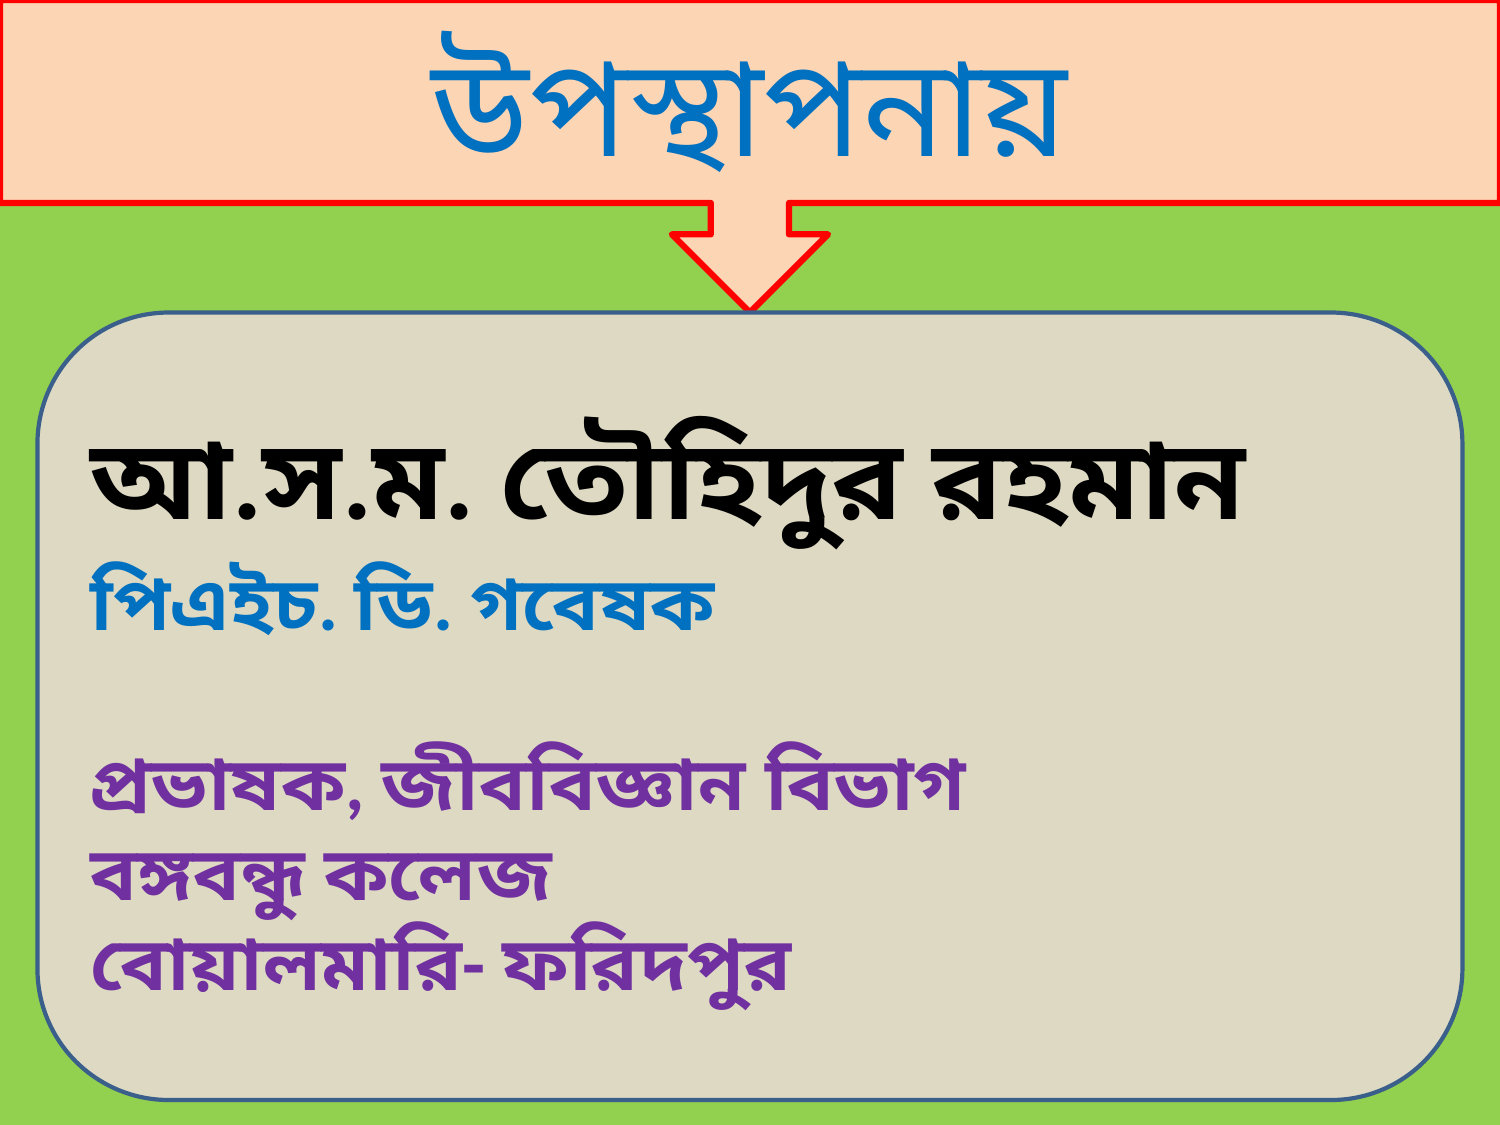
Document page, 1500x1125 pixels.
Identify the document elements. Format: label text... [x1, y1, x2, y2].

text_box আ.স.ম. তৌহিদুর রহমান পিএইচ. ডি. গবেষক প্রভাষক, জীববিজ্ঞান বিভাগ বঙ্গবন্ধু কলেজ বোয়ালমারি- ফরিদপুর [35, 310, 1465, 1103]
text_box উপস্থাপনায় [0, 0, 1500, 310]
